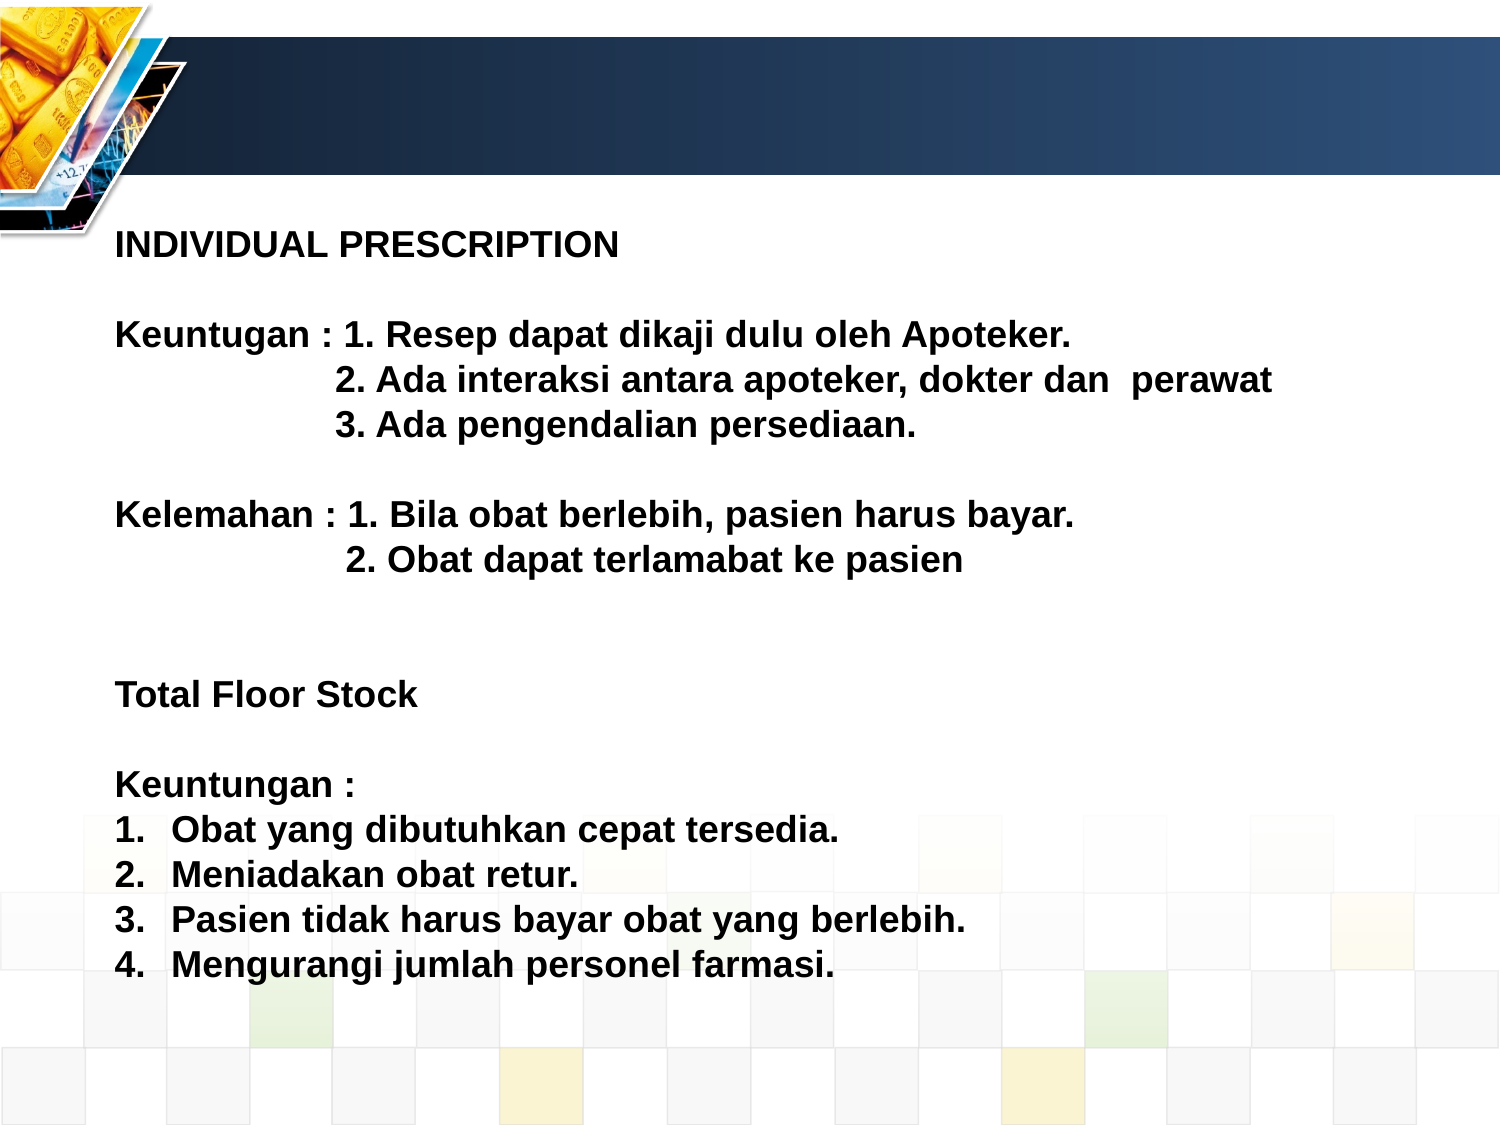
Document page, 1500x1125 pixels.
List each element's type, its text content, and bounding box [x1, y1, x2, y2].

text_box INDIVIDUAL PRESCRIPTION Keuntugan : 1. Resep dapat dikaji dulu oleh Apoteker. 2. Ada interaksi antara apoteker, dokter dan perawat 3. Ada pengendalian persediaan. Kelemahan : 1. Bila obat berlebih, pasien harus bayar. 2. Obat dapat terlamabat ke pasien Total Floor Stock Keuntungan : Obat yang dibutuhkan cepat tersedia. Meniadakan obat retur. Pasien tidak harus bayar obat yang berlebih. Mengurangi jumlah personel farmasi. [99, 212, 1363, 993]
picture [0, 0, 190, 243]
